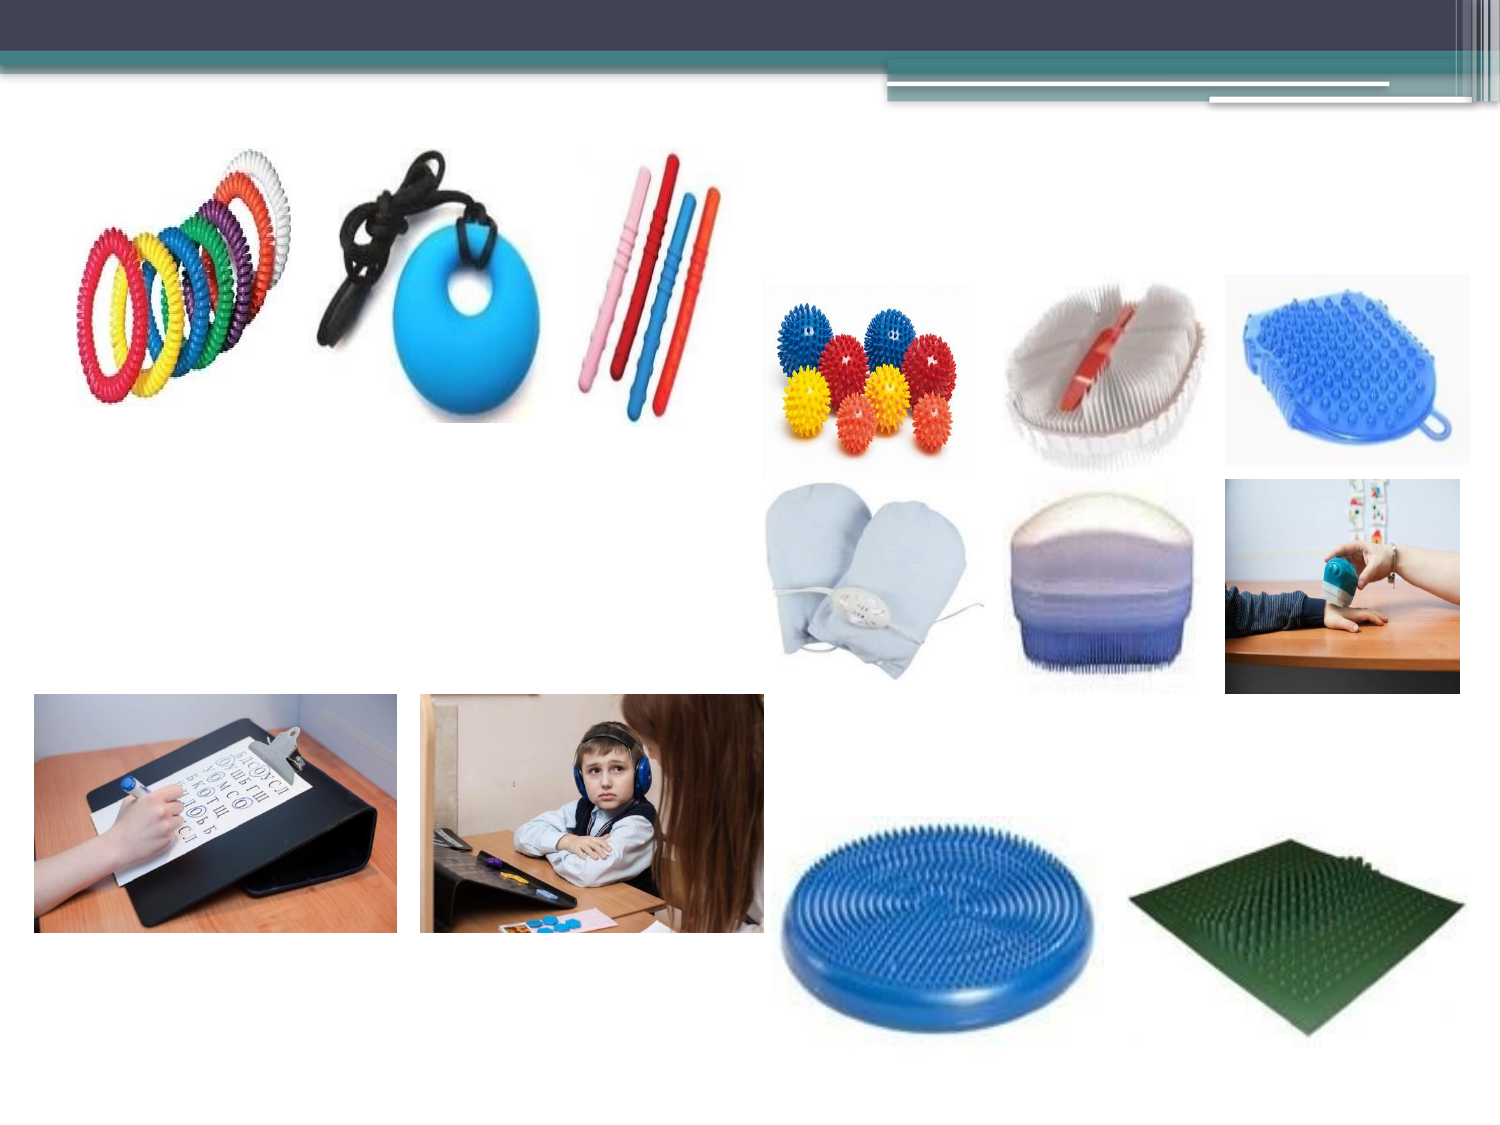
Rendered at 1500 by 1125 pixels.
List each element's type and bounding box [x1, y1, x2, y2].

text_box [76, 148, 739, 433]
text_box [771, 816, 1468, 1076]
text_box [33, 694, 764, 947]
text_box [763, 274, 1471, 706]
